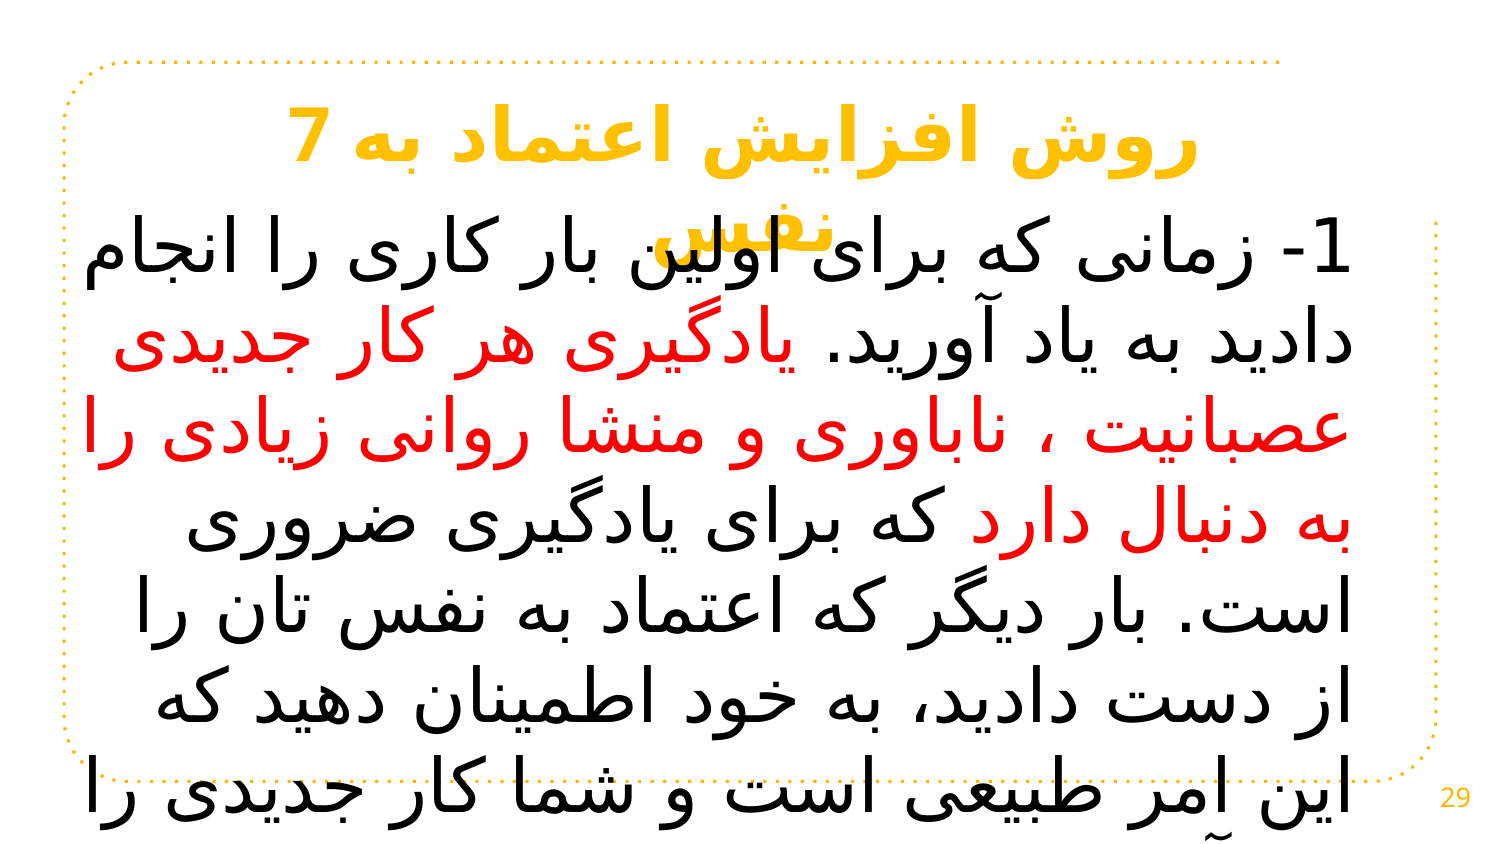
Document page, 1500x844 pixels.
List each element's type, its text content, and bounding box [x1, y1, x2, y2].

title 7 روش افزایش اعتماد به نفس [204, 71, 1287, 177]
text_box 1- زمانی كه برای اولین بار كاری را انجام دادید به یاد آورید. یادگیری هر كار جدیدی عصبانیت ، ناباوری و منشا روانی زیادی را به دنبال دارد كه برای یادگیری ضروری است. بار دیگر كه اعتماد به نفس تان را از دست دادید، به خود اطمینان دهید كه این امر طبیعی است و شما كار جدیدی را می آموزید. [45, 190, 1371, 844]
slide_number 29 [1411, 753, 1500, 844]
